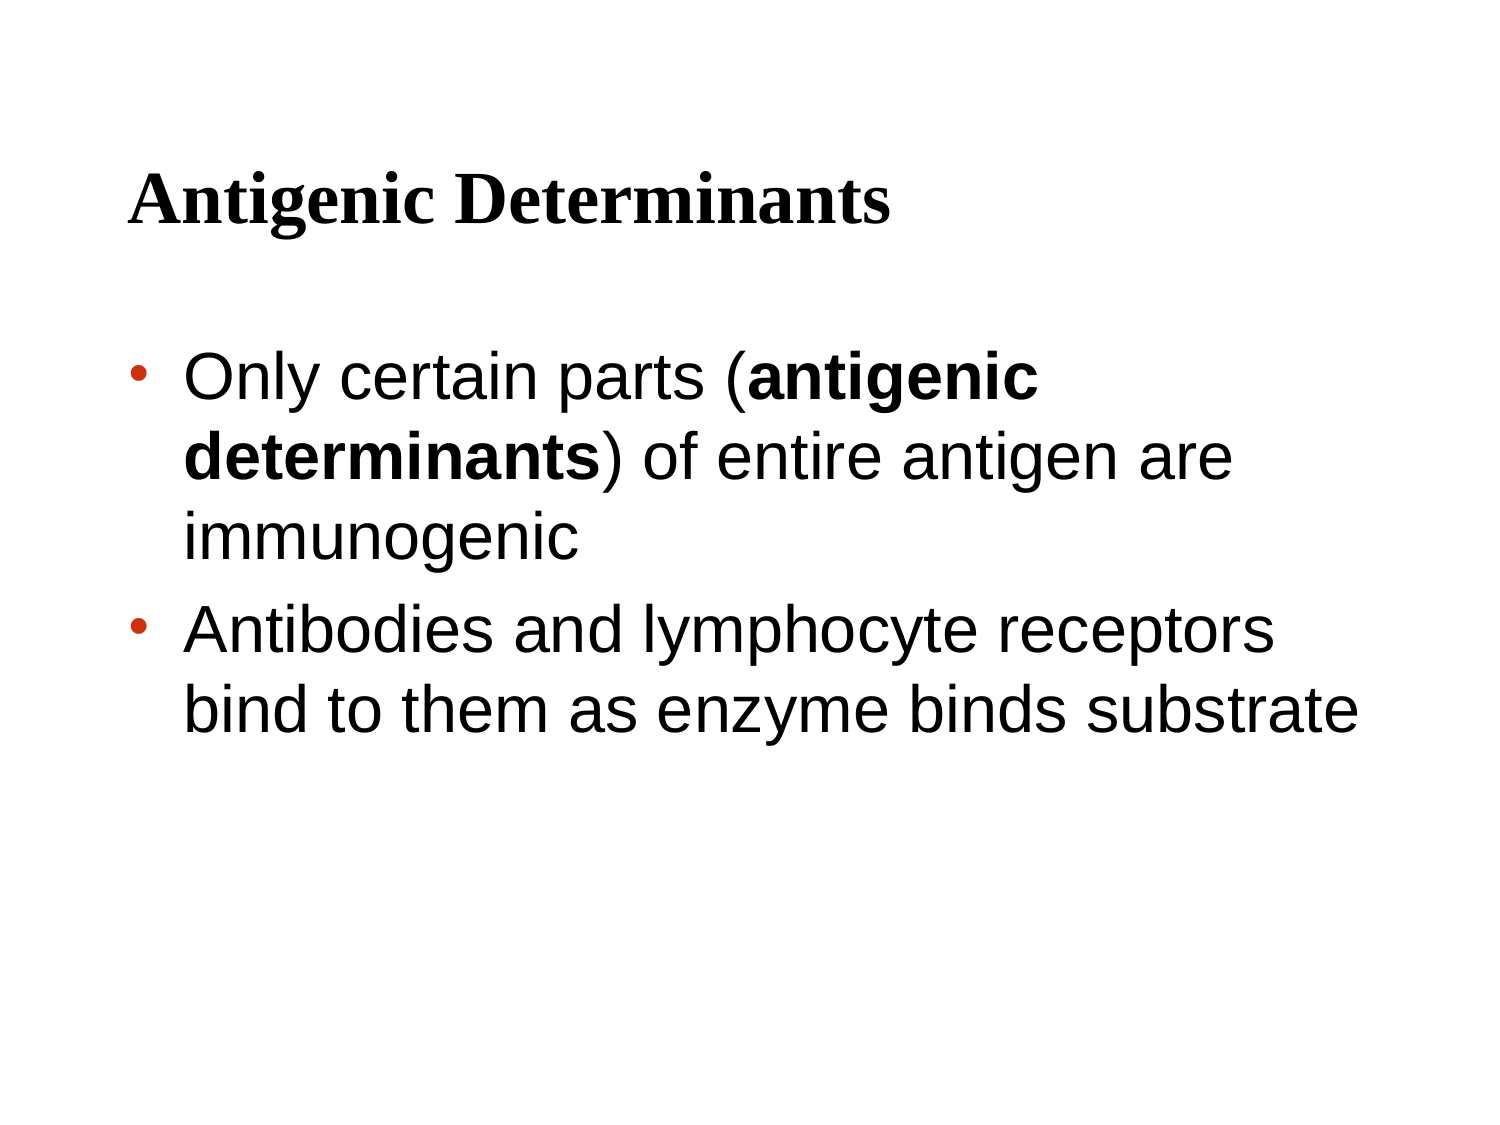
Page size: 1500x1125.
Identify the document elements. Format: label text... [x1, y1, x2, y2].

list Only certain parts (antigenic determinants) of entire antigen are immunogenic Antibodies and lymphocyte receptors bind to them as enzyme binds substrate [112, 324, 1388, 1001]
title Antigenic Determinants [112, 99, 1388, 288]
